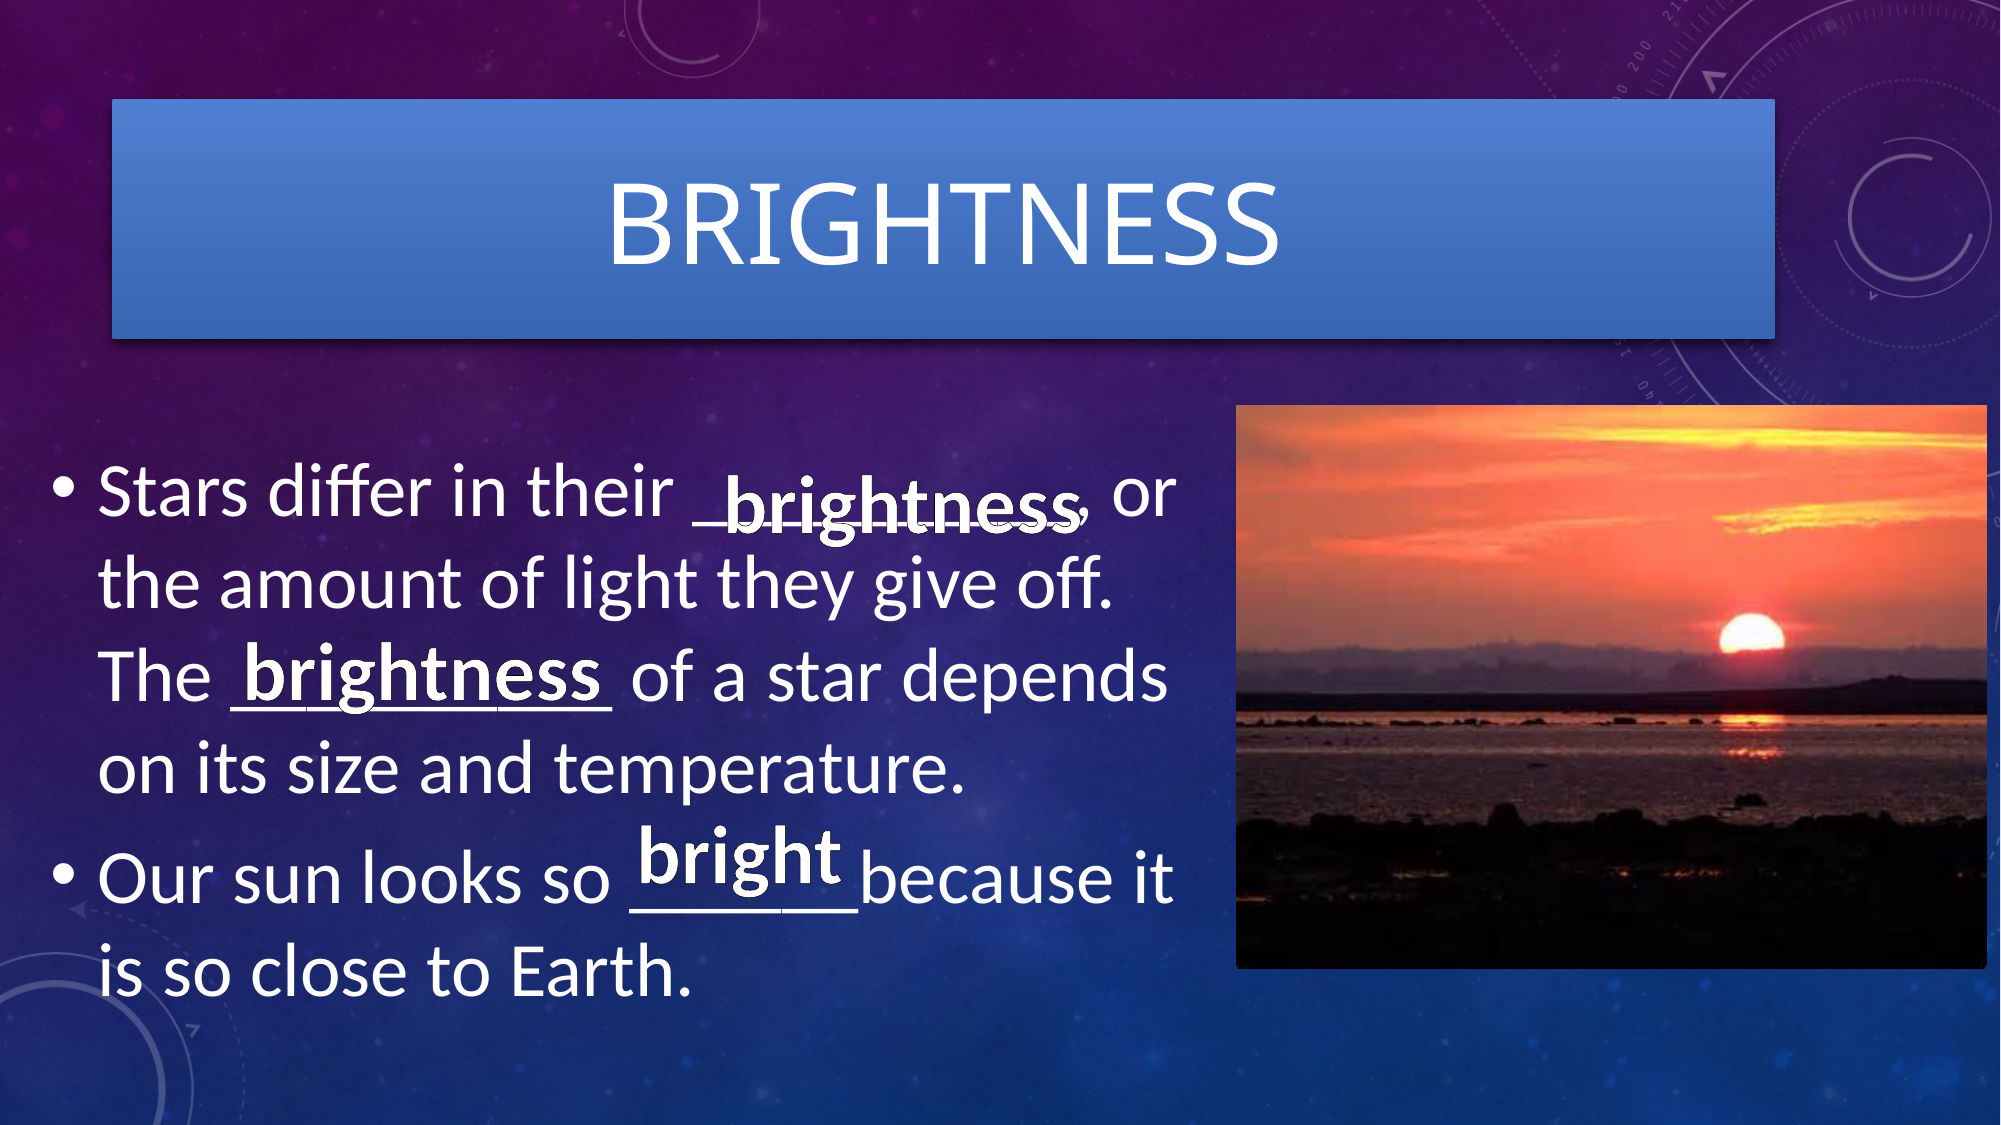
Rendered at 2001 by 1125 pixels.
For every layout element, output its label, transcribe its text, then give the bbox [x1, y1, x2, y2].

list Stars differ in their __________, or the amount of light they give off. The __________ of a star depends on its size and temperature. Our sun looks so ______because it is so close to Earth. [35, 426, 1204, 1025]
picture [0, 0, 2001, 1125]
text_box brightness [707, 442, 1098, 558]
text_box brightness [226, 609, 618, 725]
title brightness [112, 99, 1775, 339]
text_box bright [620, 792, 859, 908]
